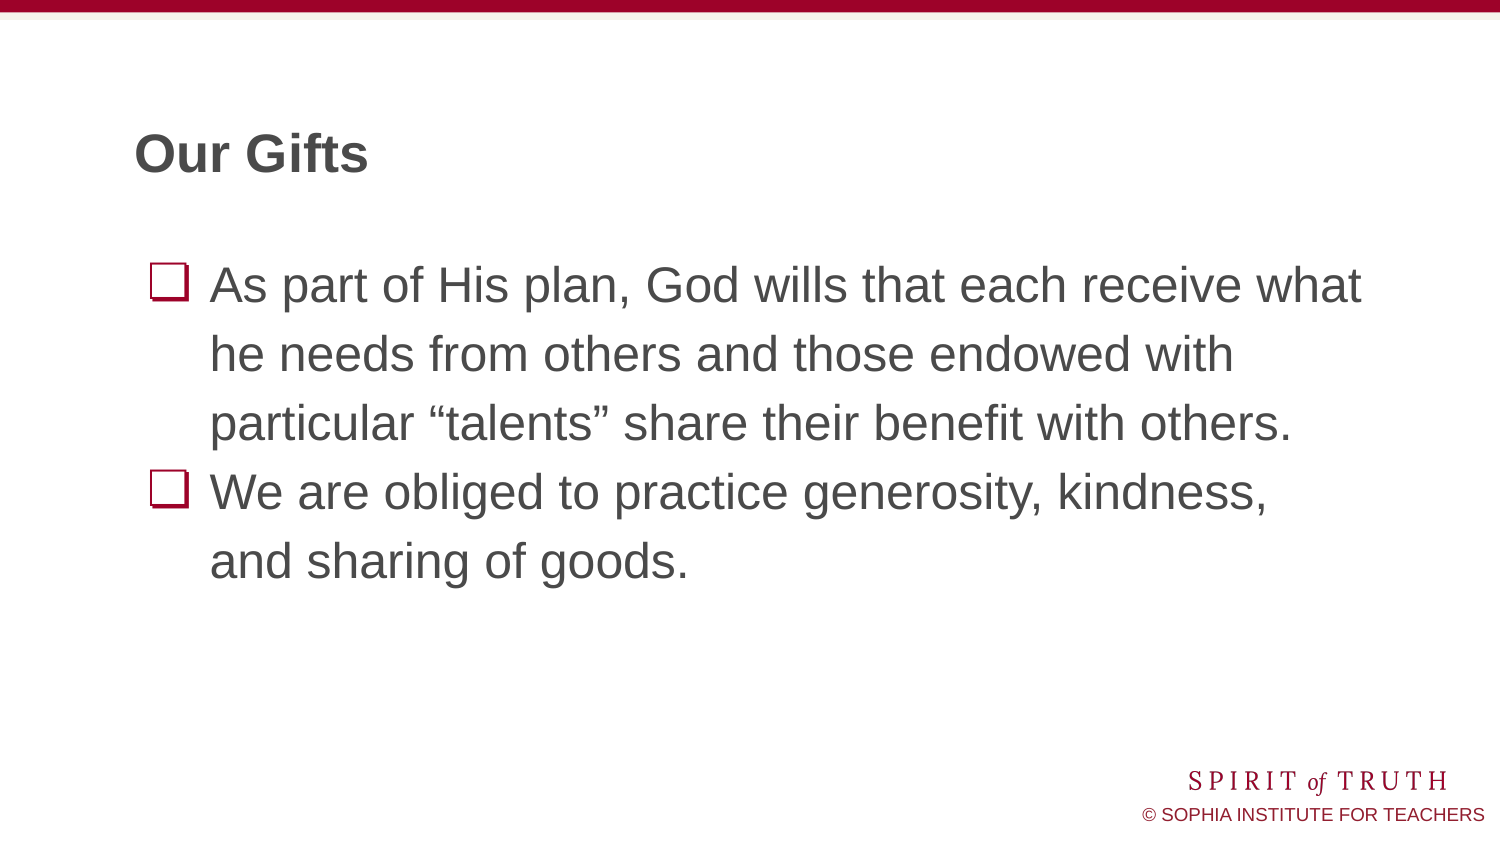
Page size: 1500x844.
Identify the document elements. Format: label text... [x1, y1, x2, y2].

picture [1186, 768, 1449, 797]
title Our Gifts [119, 103, 1381, 192]
list As part of His plan, God wills that each receive what he needs from others and those endowed with particular “talents” share their benefit with others. We are obliged to practice generosity, kindness, and sharing of goods. [119, 228, 1381, 755]
